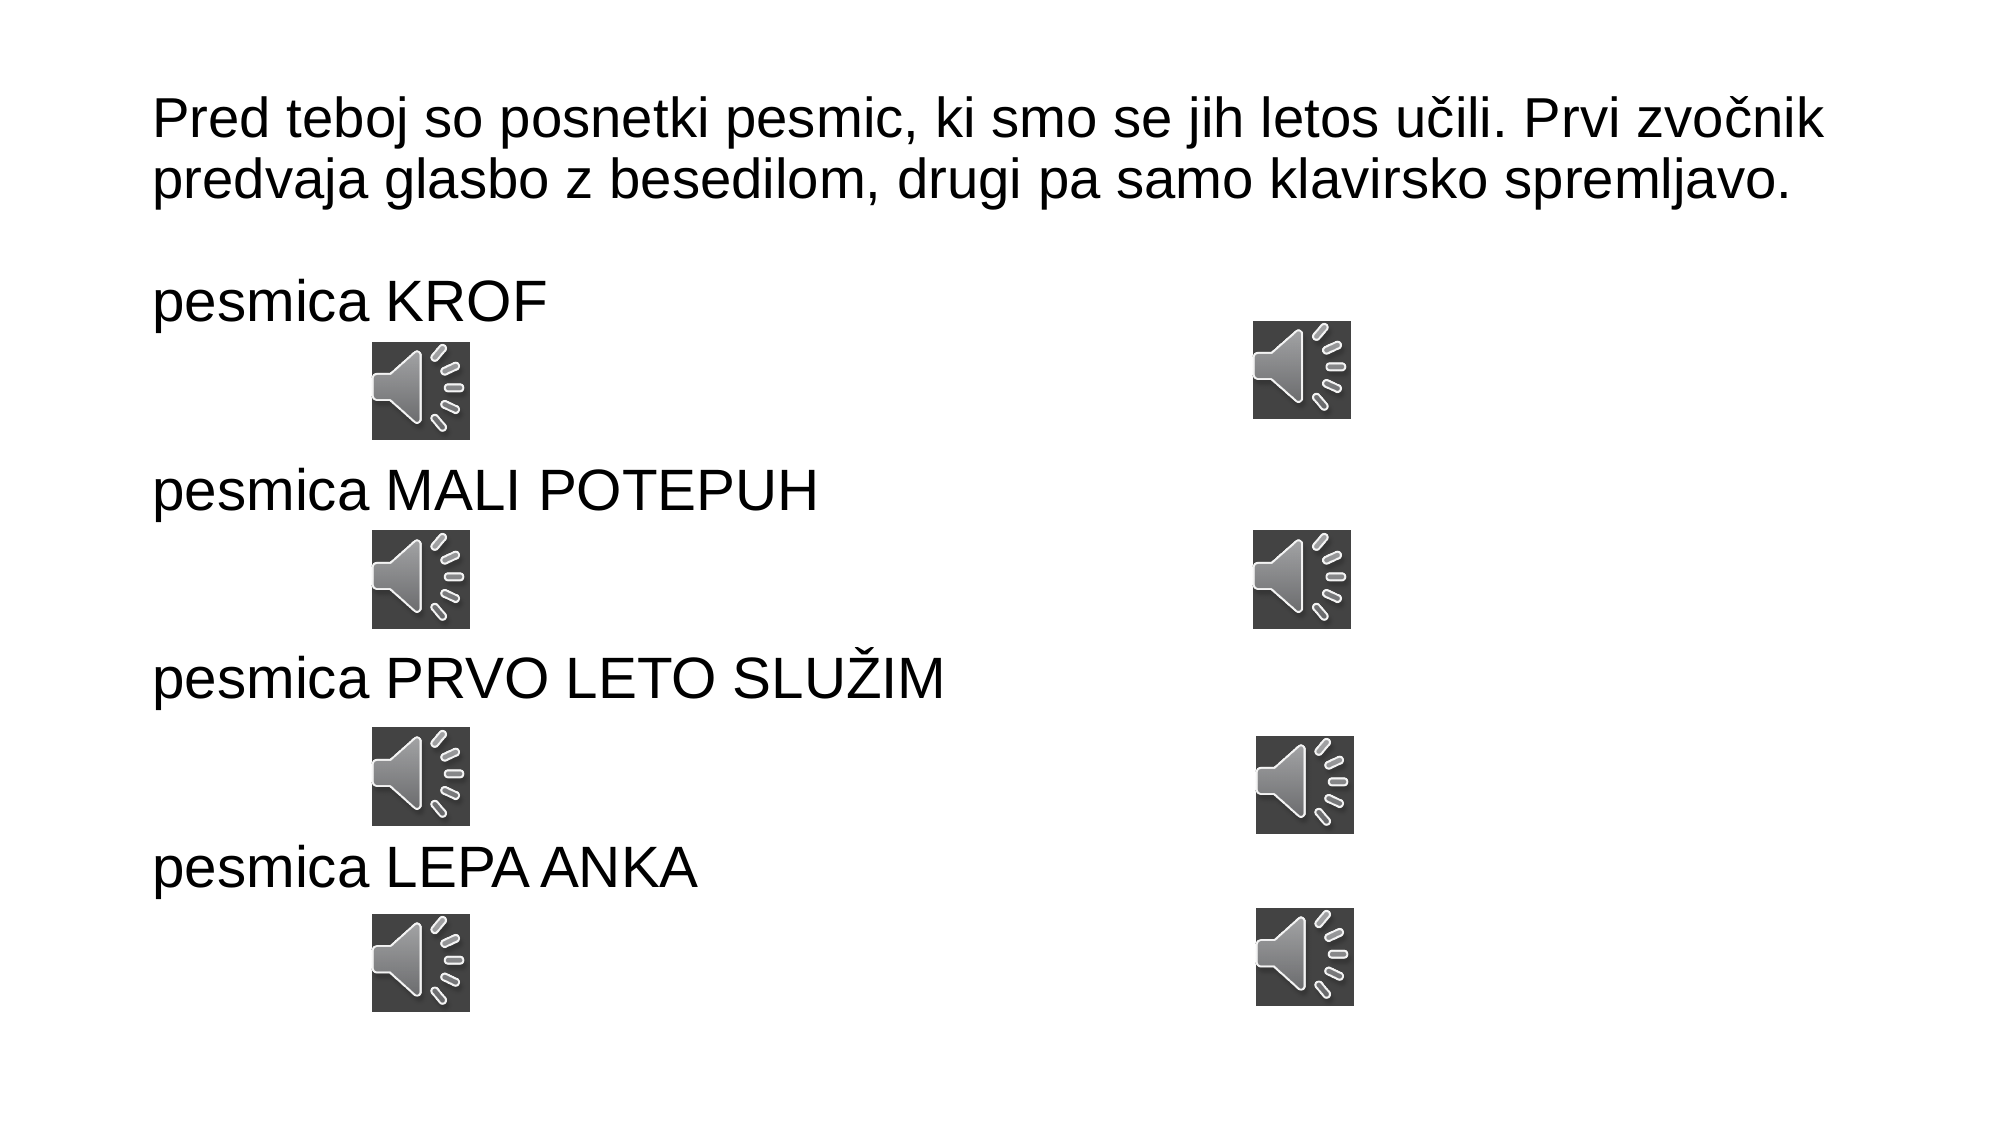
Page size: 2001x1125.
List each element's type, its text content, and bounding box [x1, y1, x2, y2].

picture [1254, 907, 1355, 1008]
picture [370, 529, 471, 630]
picture [1251, 319, 1352, 420]
picture [1251, 529, 1352, 630]
picture [370, 912, 471, 1013]
title Pred teboj so posnetki pesmic, ki smo se jih letos učili. Prvi zvočnik predvaja glasbo z besedilom, drugi pa samo klavirsko spremljavo. pesmica KROF pesmica MALI POTEPUH pesmica PRVO LETO SLUŽIM pesmica LEPA ANKA [137, 59, 1863, 1000]
picture [1254, 734, 1355, 835]
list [370, 340, 471, 441]
picture [370, 726, 471, 827]
